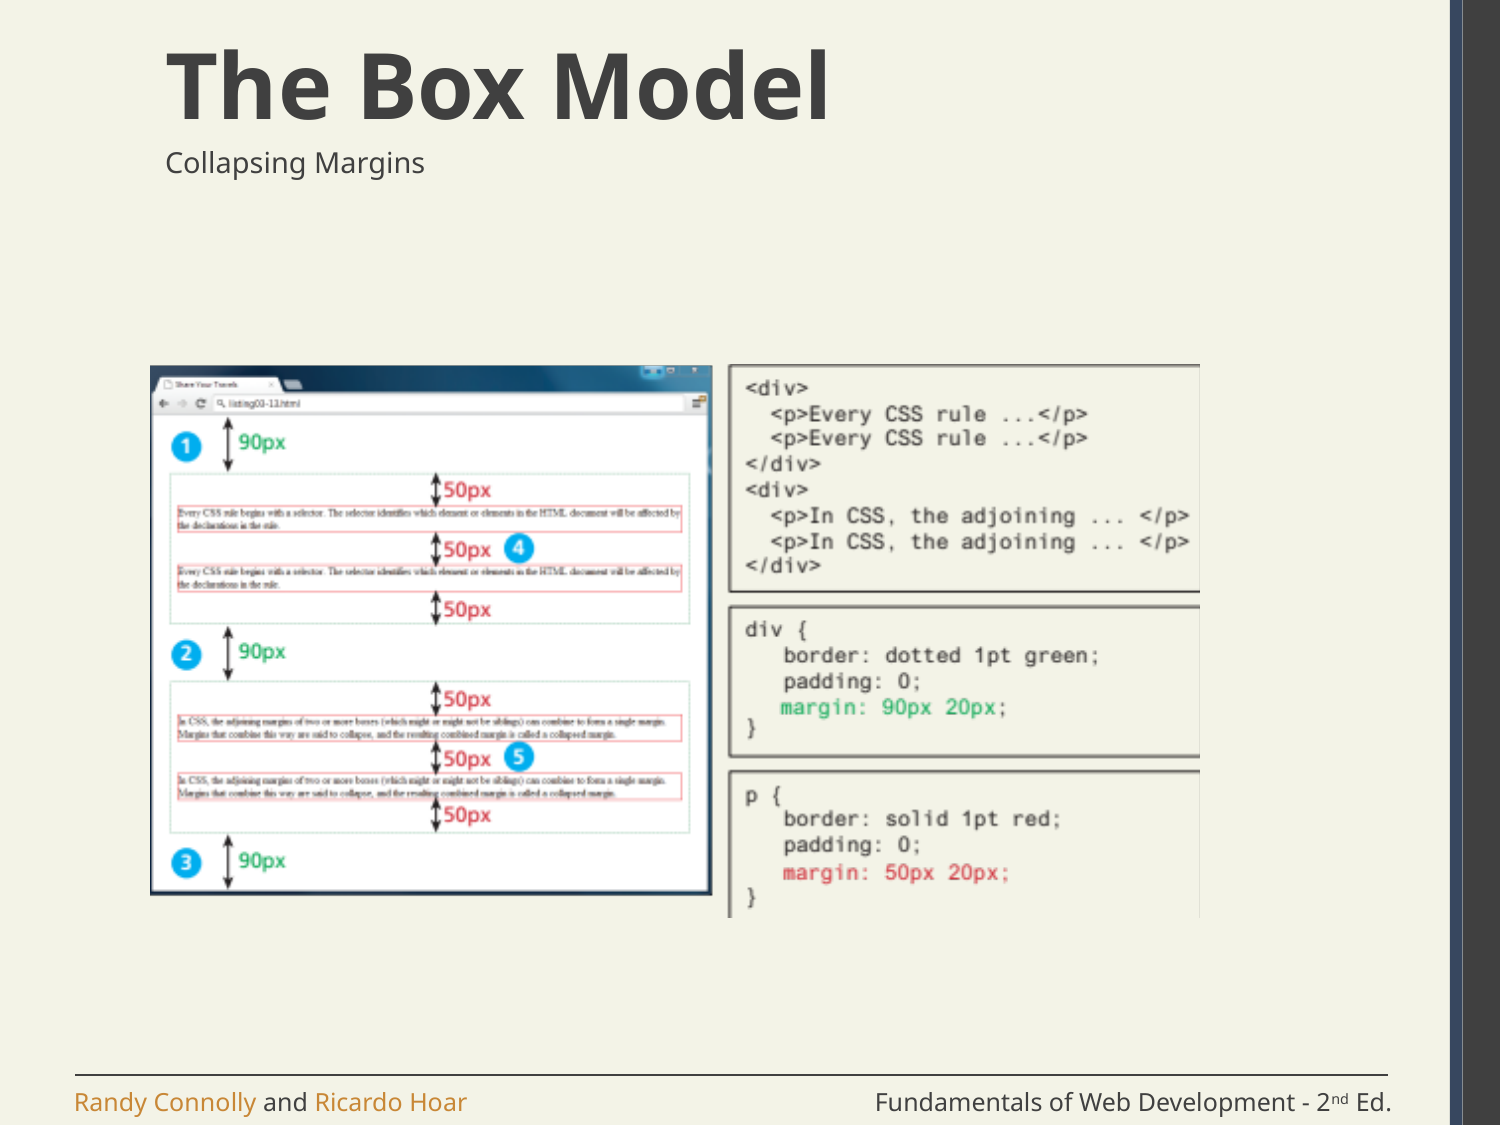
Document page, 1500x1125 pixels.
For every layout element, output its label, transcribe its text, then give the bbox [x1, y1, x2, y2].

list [149, 269, 1201, 1013]
list Collapsing Margins [150, 137, 1200, 188]
title The Box Model [150, 20, 1425, 188]
